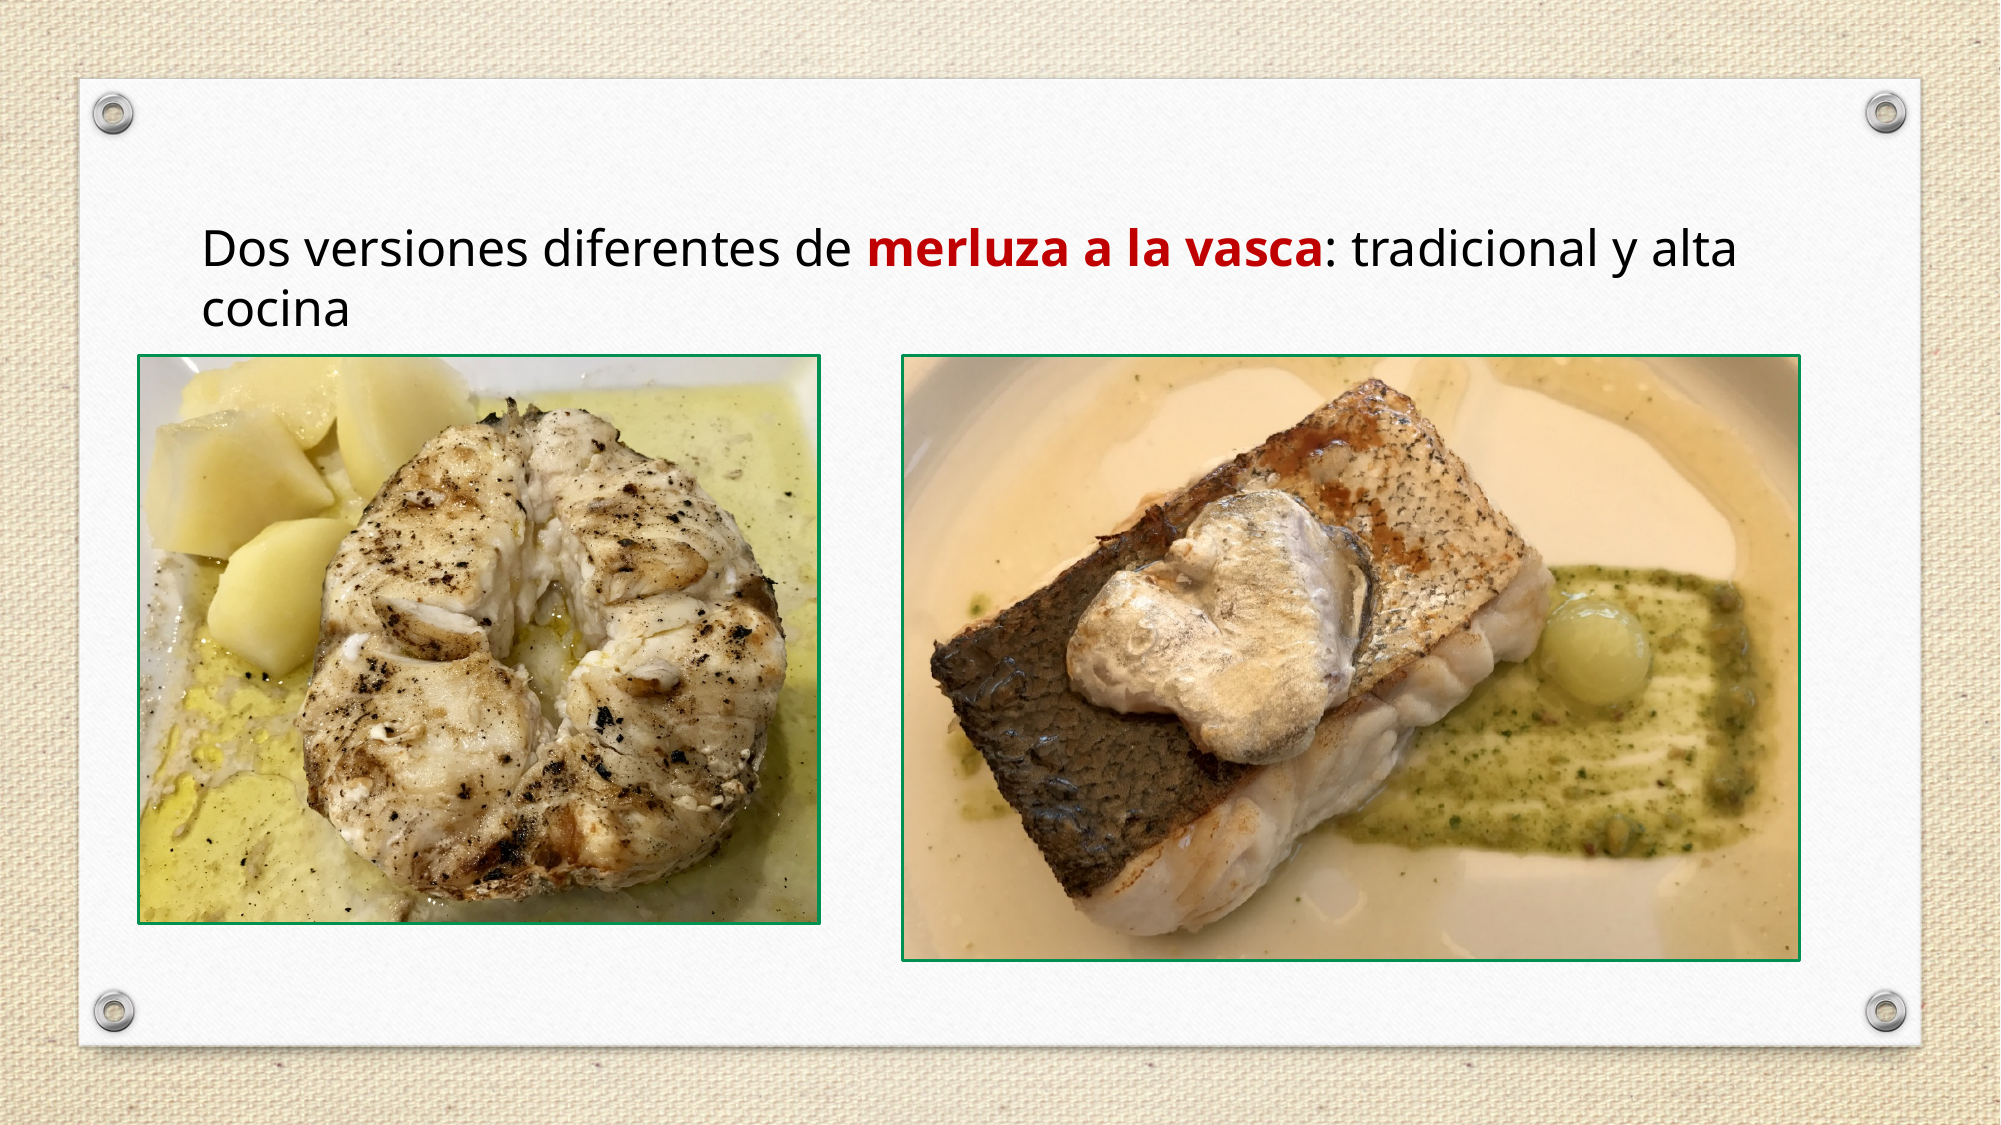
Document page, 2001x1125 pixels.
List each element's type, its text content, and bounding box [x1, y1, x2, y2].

picture [0, 0, 2001, 1125]
text_box Dos versiones diferentes de merluza a la vasca: tradicional y alta cocina [186, 208, 1769, 344]
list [139, 356, 818, 923]
